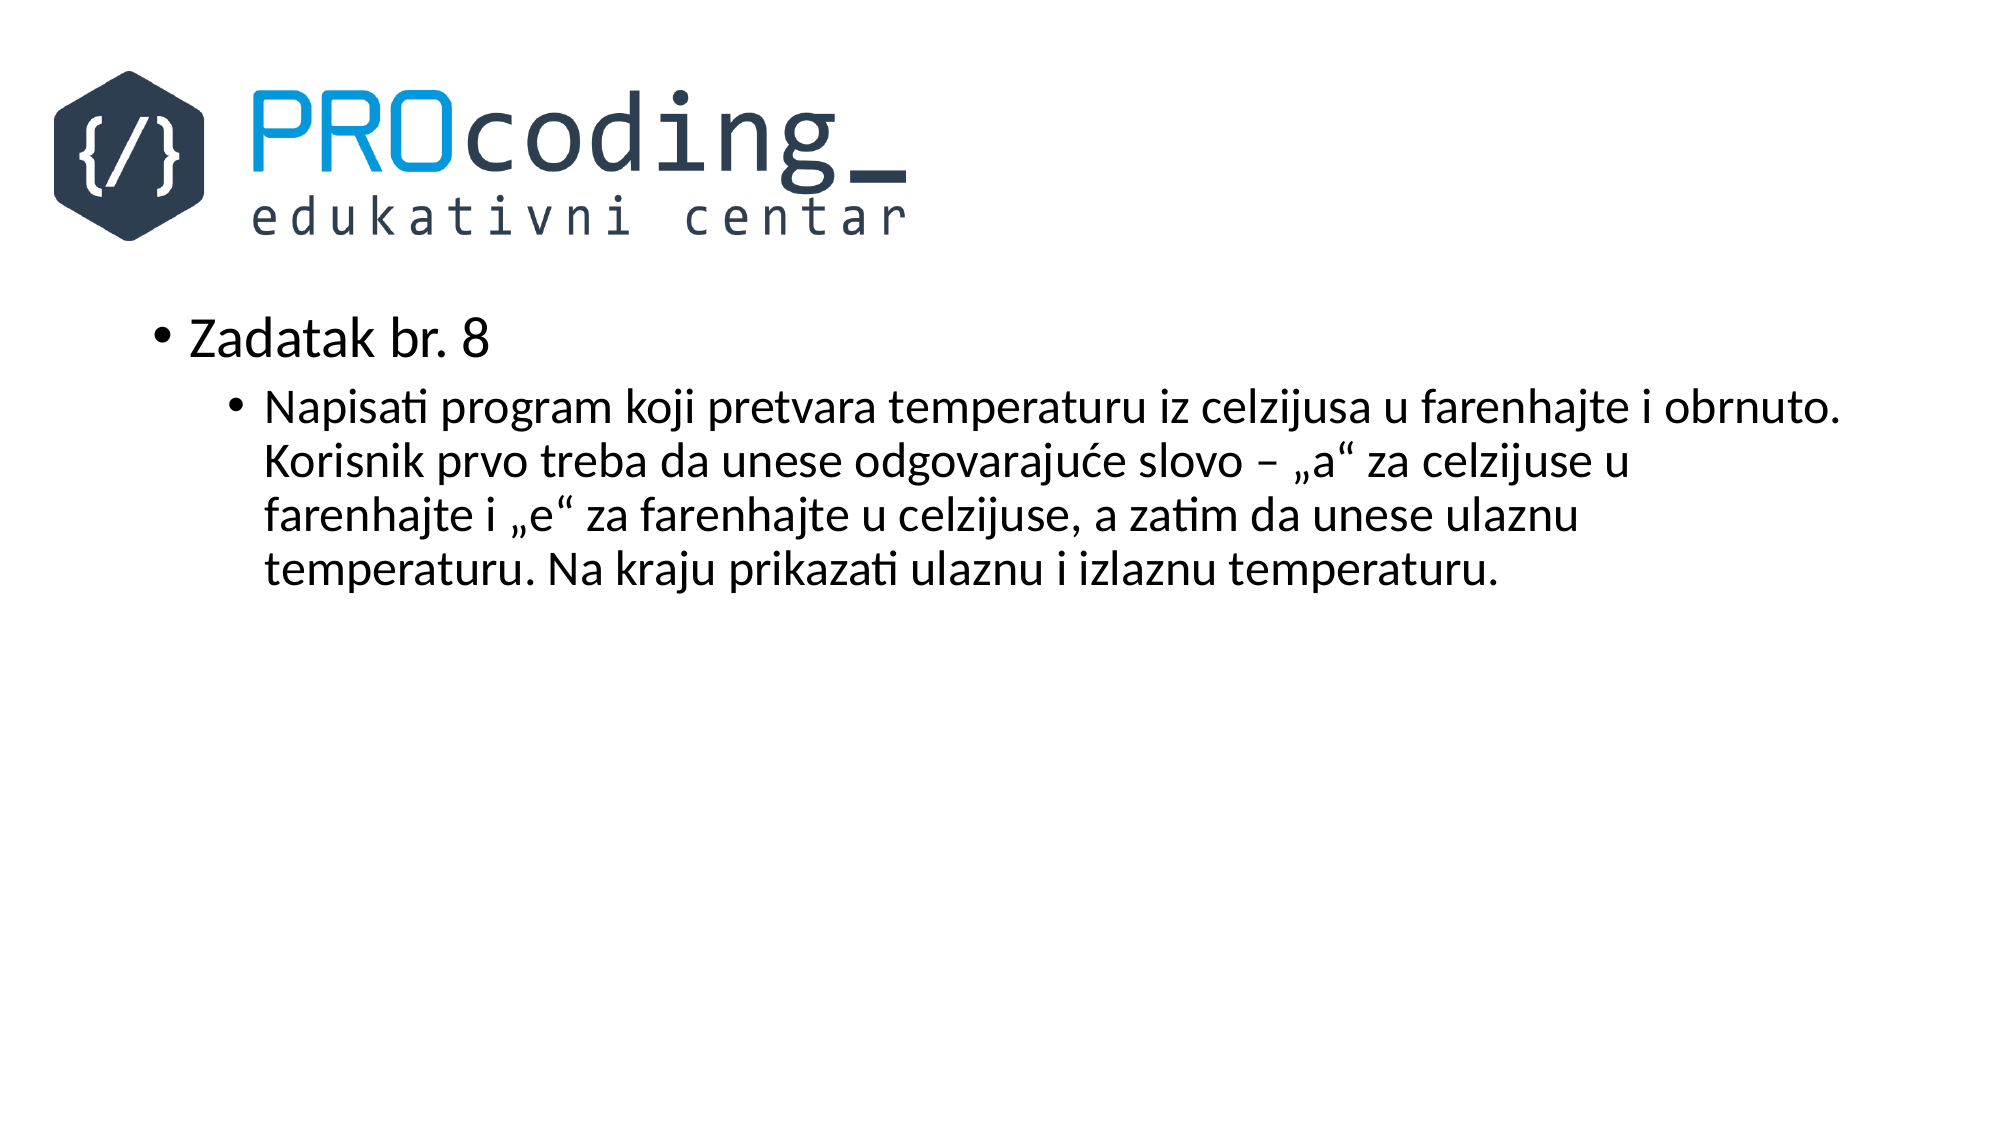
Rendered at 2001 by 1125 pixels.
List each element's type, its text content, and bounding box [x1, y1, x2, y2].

picture [54, 71, 906, 241]
list Zadatak br. 8 Napisati program koji pretvara temperaturu iz celzijusa u farenhajte i obrnuto. Korisnik prvo treba da unese odgovarajuće slovo – „a“ za celzijuse u farenhajte i „e“ za farenhajte u celzijuse, a zatim da unese ulaznu temperaturu. Na kraju prikazati ulaznu i izlaznu temperaturu. [137, 299, 1863, 1014]
